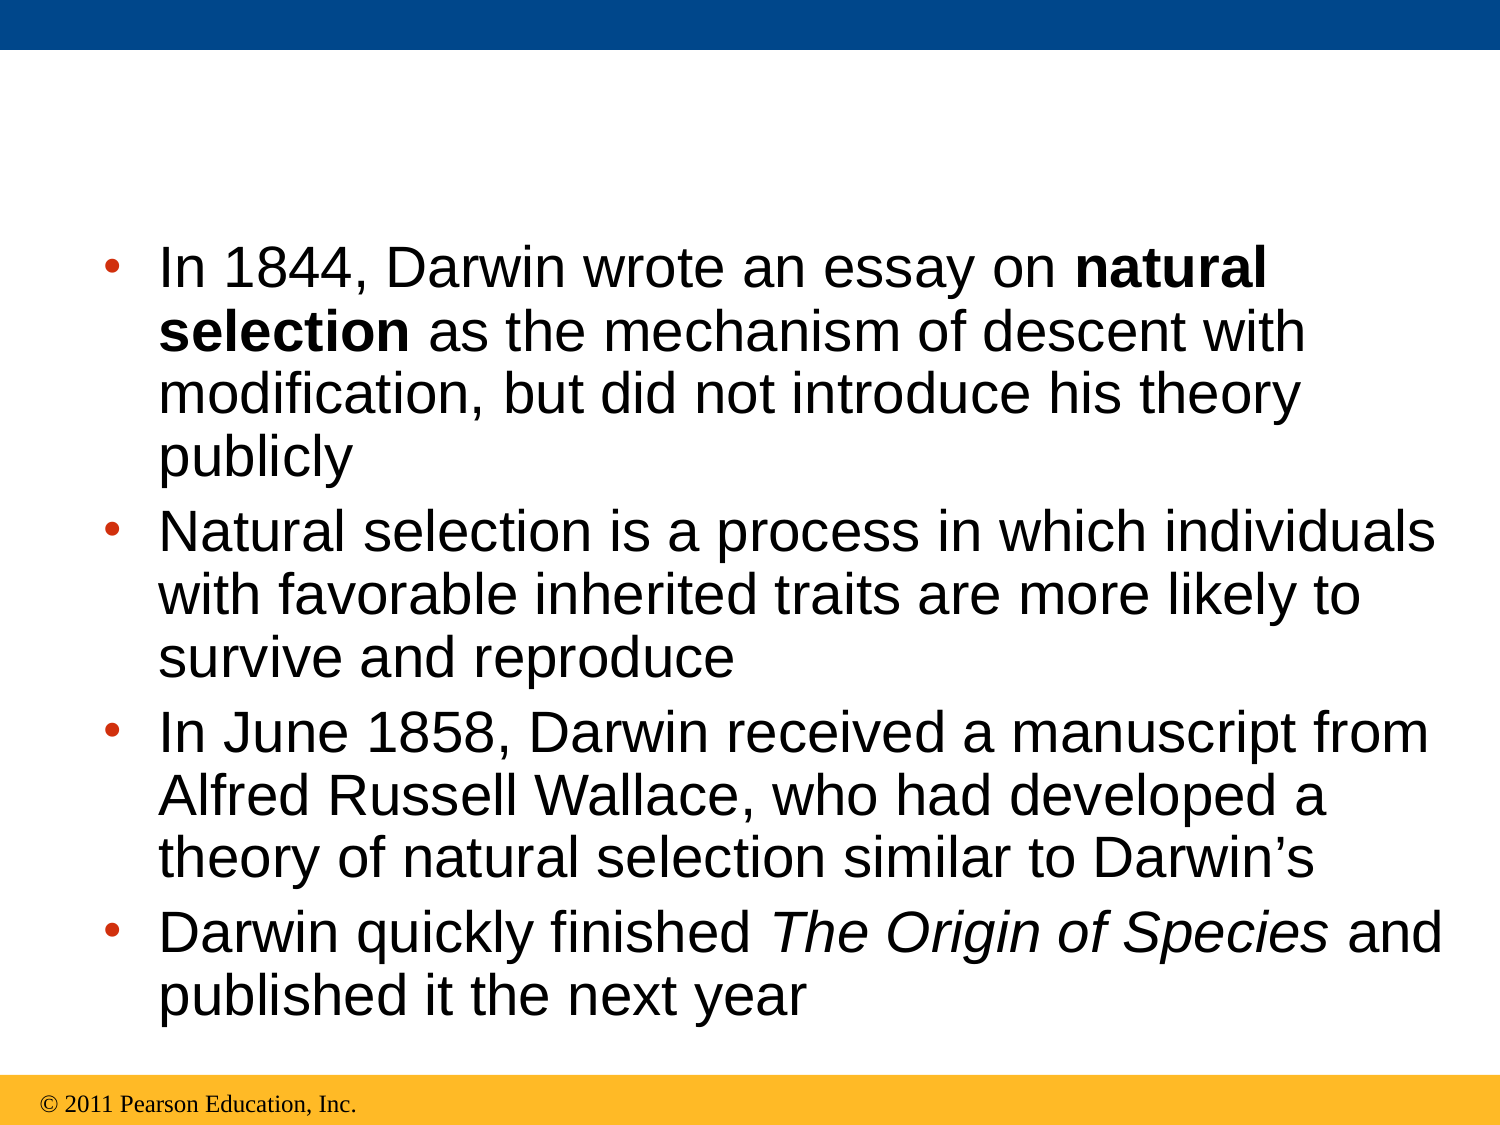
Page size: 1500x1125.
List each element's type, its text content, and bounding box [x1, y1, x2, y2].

text_box [0, 0, 1500, 50]
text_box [0, 1074, 1500, 1125]
list In 1844, Darwin wrote an essay on natural selection as the mechanism of descent with modification, but did not introduce his theory publicly Natural selection is a process in which individuals with favorable inherited traits are more likely to survive and reproduce In June 1858, Darwin received a manuscript from Alfred Russell Wallace, who had developed a theory of natural selection similar to Darwin’s Darwin quickly finished The Origin of Species and published it the next year [87, 229, 1488, 1073]
